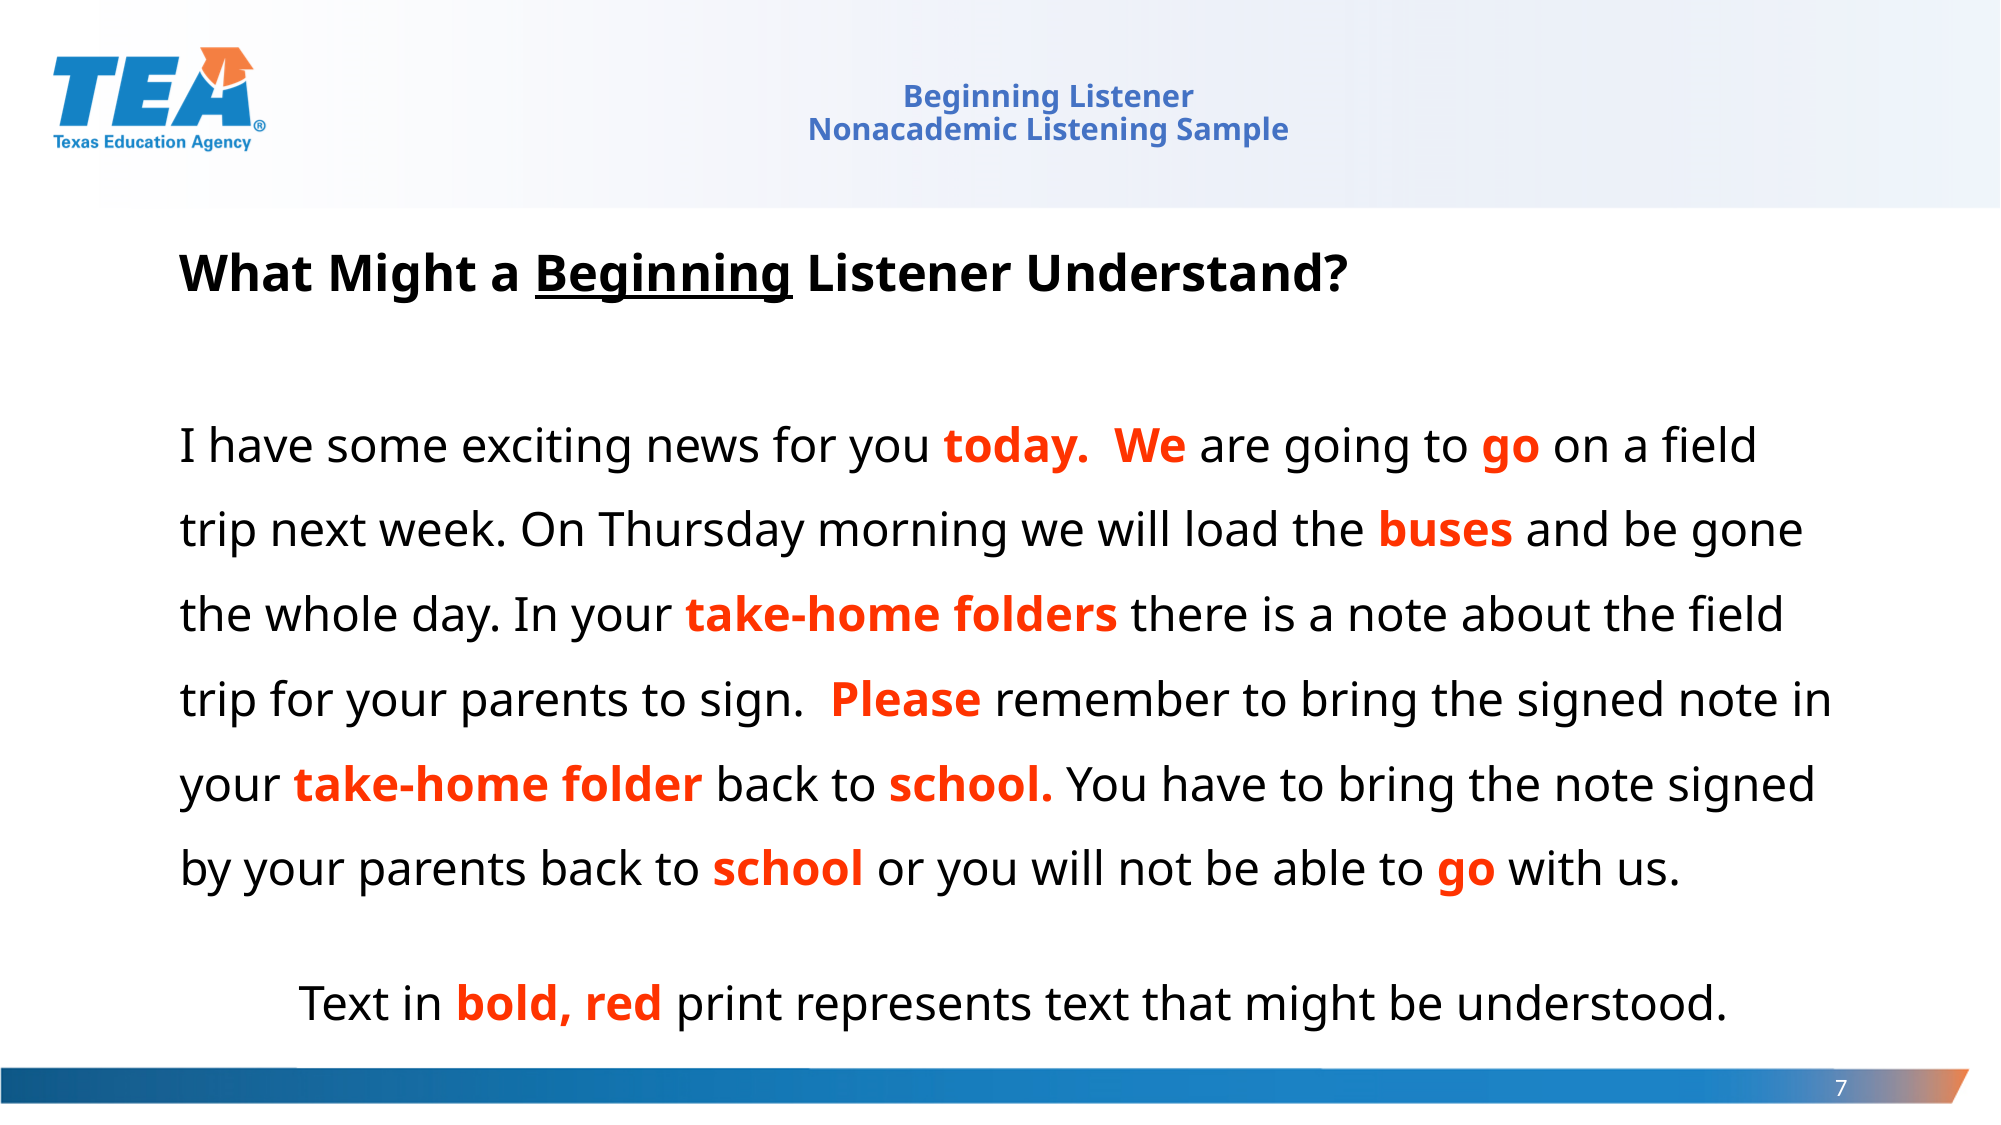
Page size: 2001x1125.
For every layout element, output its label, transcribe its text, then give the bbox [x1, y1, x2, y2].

picture [0, 0, 2001, 1125]
list What Might a Beginning Listener Understand? I have some exciting news for you today. We are going to go on a field trip next week. On Thursday morning we will load the buses and be gone the whole day. In your take-home folders there is a note about the field trip for your parents to sign. Please remember to bring the signed note in your take-home folder back to school. You have to bring the note signed by your parents back to school or you will not be able to go with us. Text in bold, red print represents text that might be understood. [164, 240, 1863, 1073]
title Beginning Listener Nonacademic Listening Sample [288, 72, 1810, 189]
slide_number 7 [1412, 1073, 1863, 1103]
